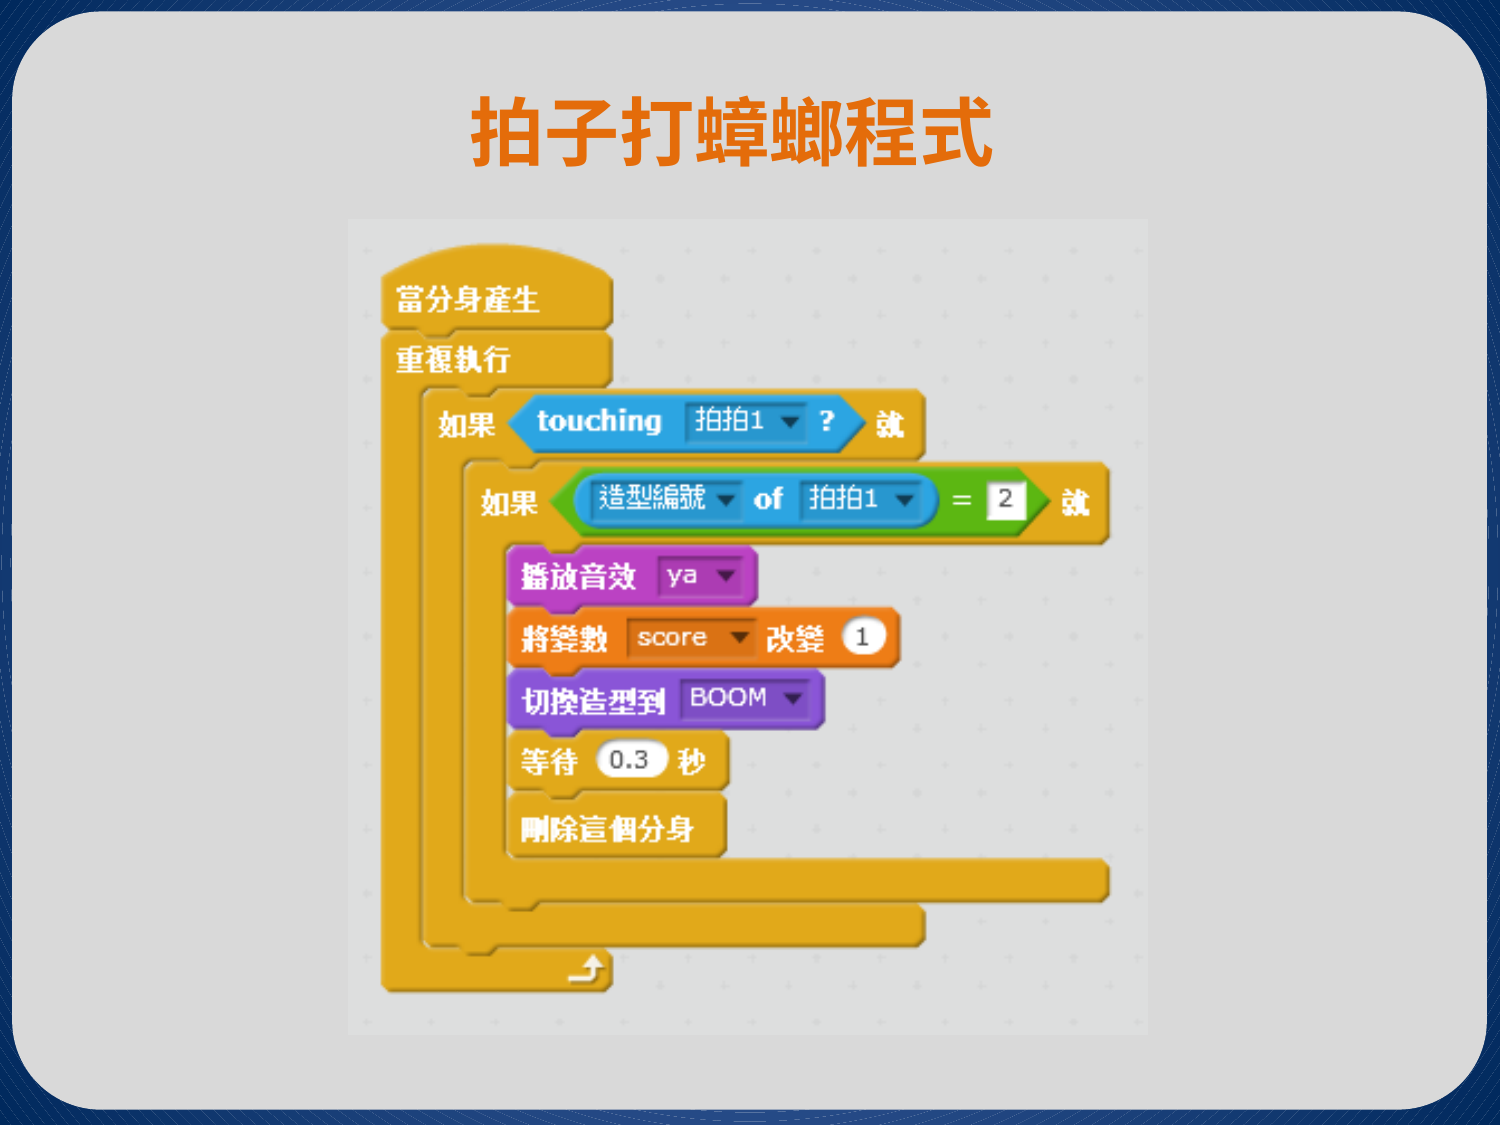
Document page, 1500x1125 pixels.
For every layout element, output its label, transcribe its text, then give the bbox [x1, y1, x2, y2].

picture [348, 219, 1149, 1036]
text_box 拍子打蟑螂程式 [407, 78, 1058, 184]
